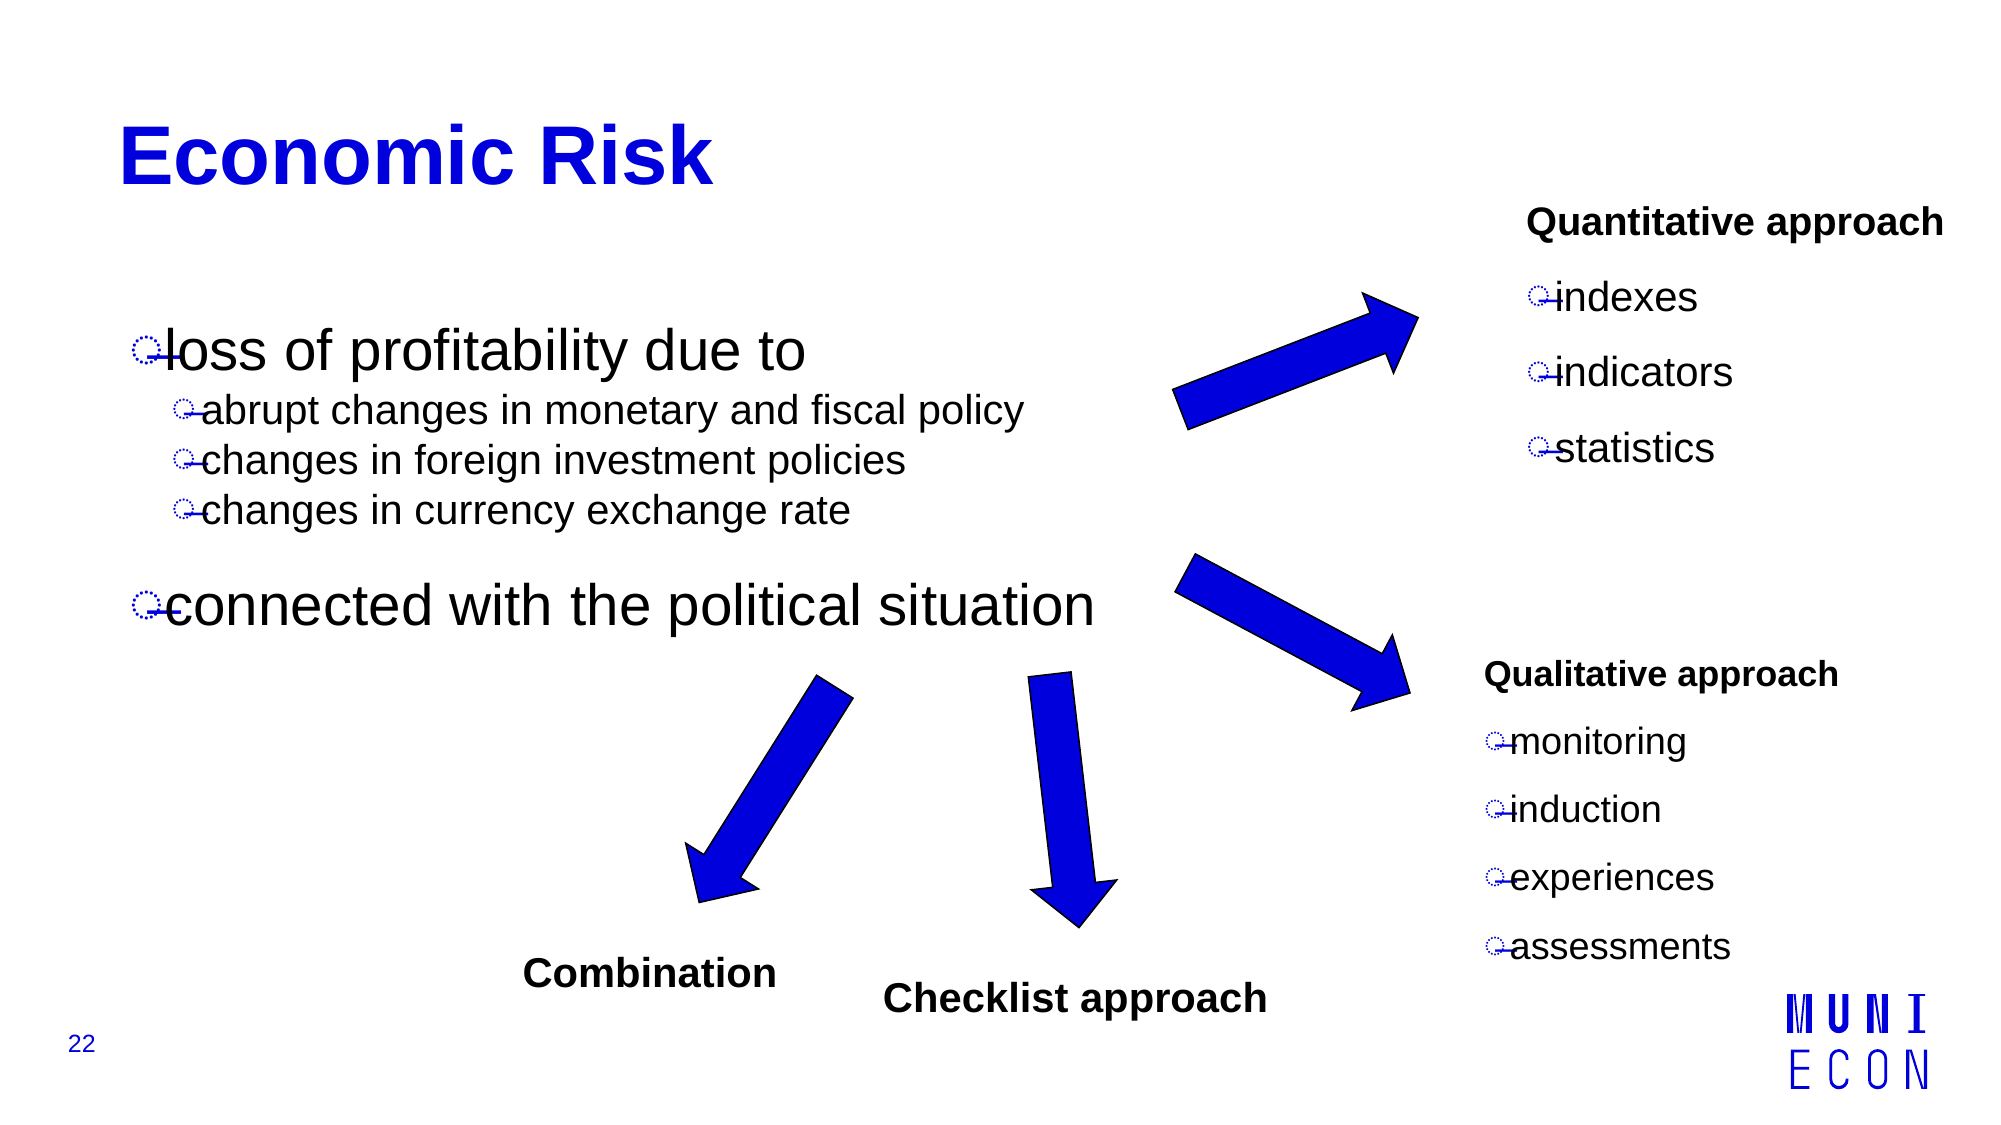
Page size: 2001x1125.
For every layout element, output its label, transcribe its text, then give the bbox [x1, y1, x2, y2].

title Economic Risk [118, 118, 1883, 193]
slide_number 22 [67, 1021, 110, 1063]
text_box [501, 666, 811, 1010]
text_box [1169, 589, 1959, 974]
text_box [1171, 172, 2000, 479]
list loss of profitability due to abrupt changes in monetary and fiscal policy changes in foreign investment policies changes in currency exchange rate connected with the political situation [118, 277, 1126, 679]
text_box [870, 673, 1304, 1066]
